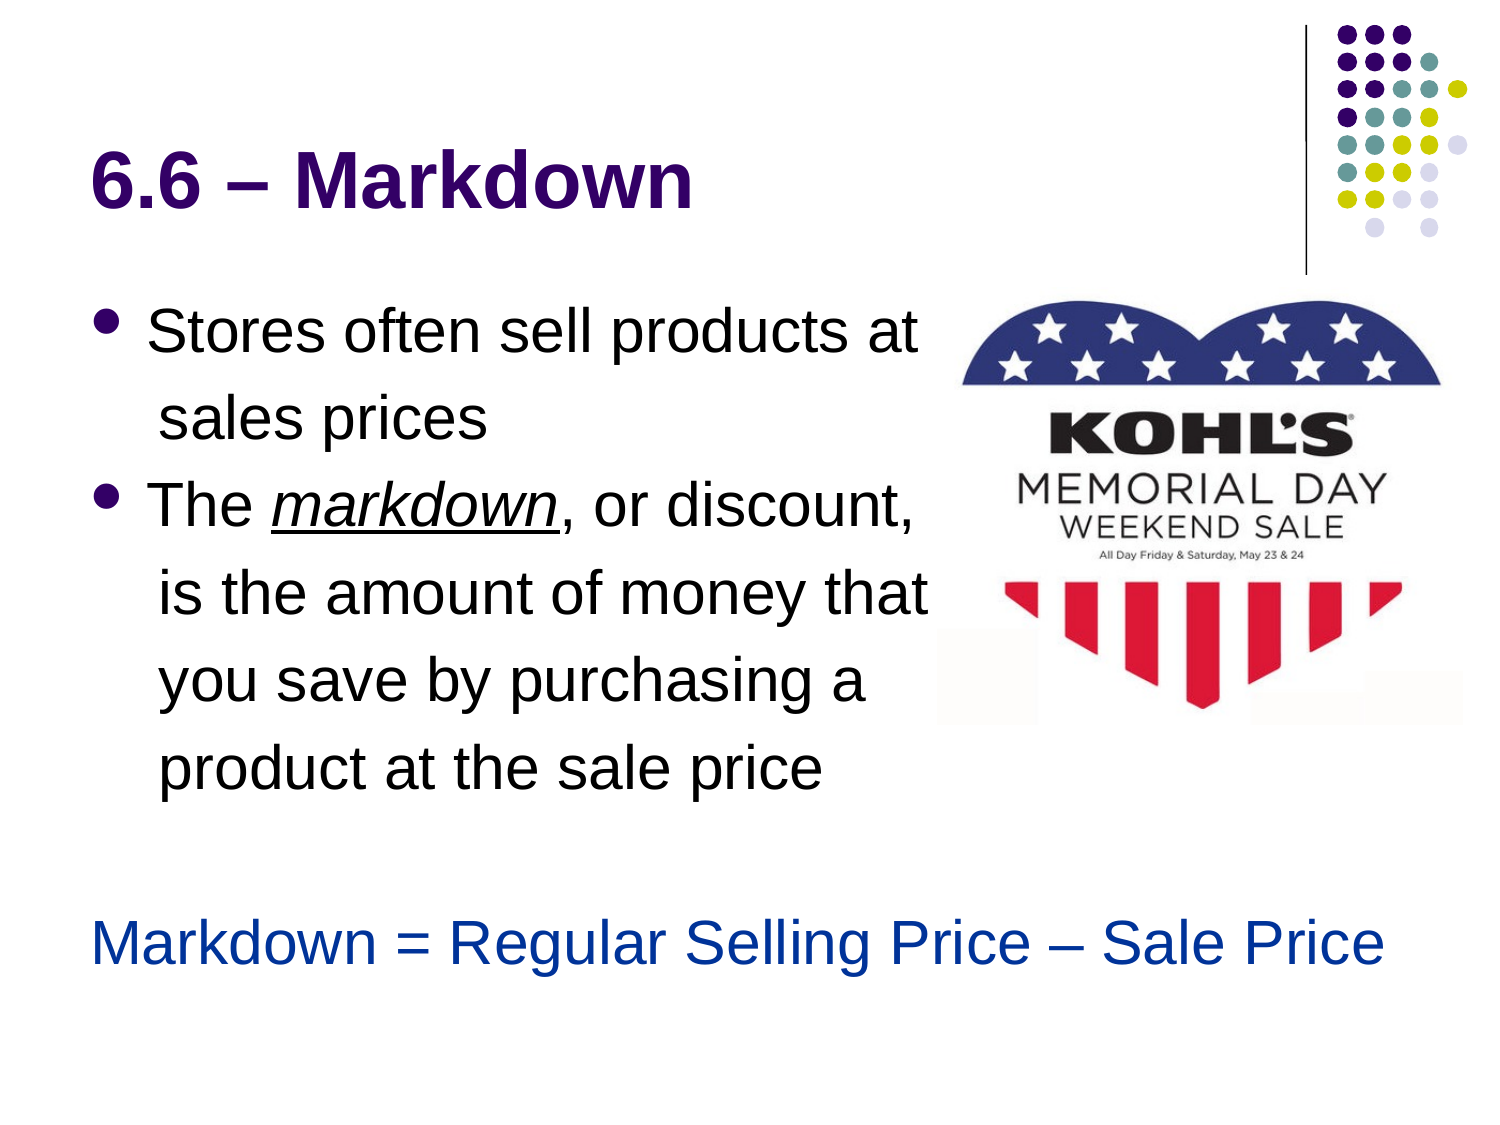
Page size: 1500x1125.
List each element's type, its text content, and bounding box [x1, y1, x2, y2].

title 6.6 – Markdown [75, 20, 1313, 233]
list Stores often sell products at sales prices The markdown, or discount, is the amount of money that you save by purchasing a product at the sale price Markdown = Regular Selling Price – Sale Price [75, 282, 1438, 1006]
picture [937, 287, 1463, 725]
